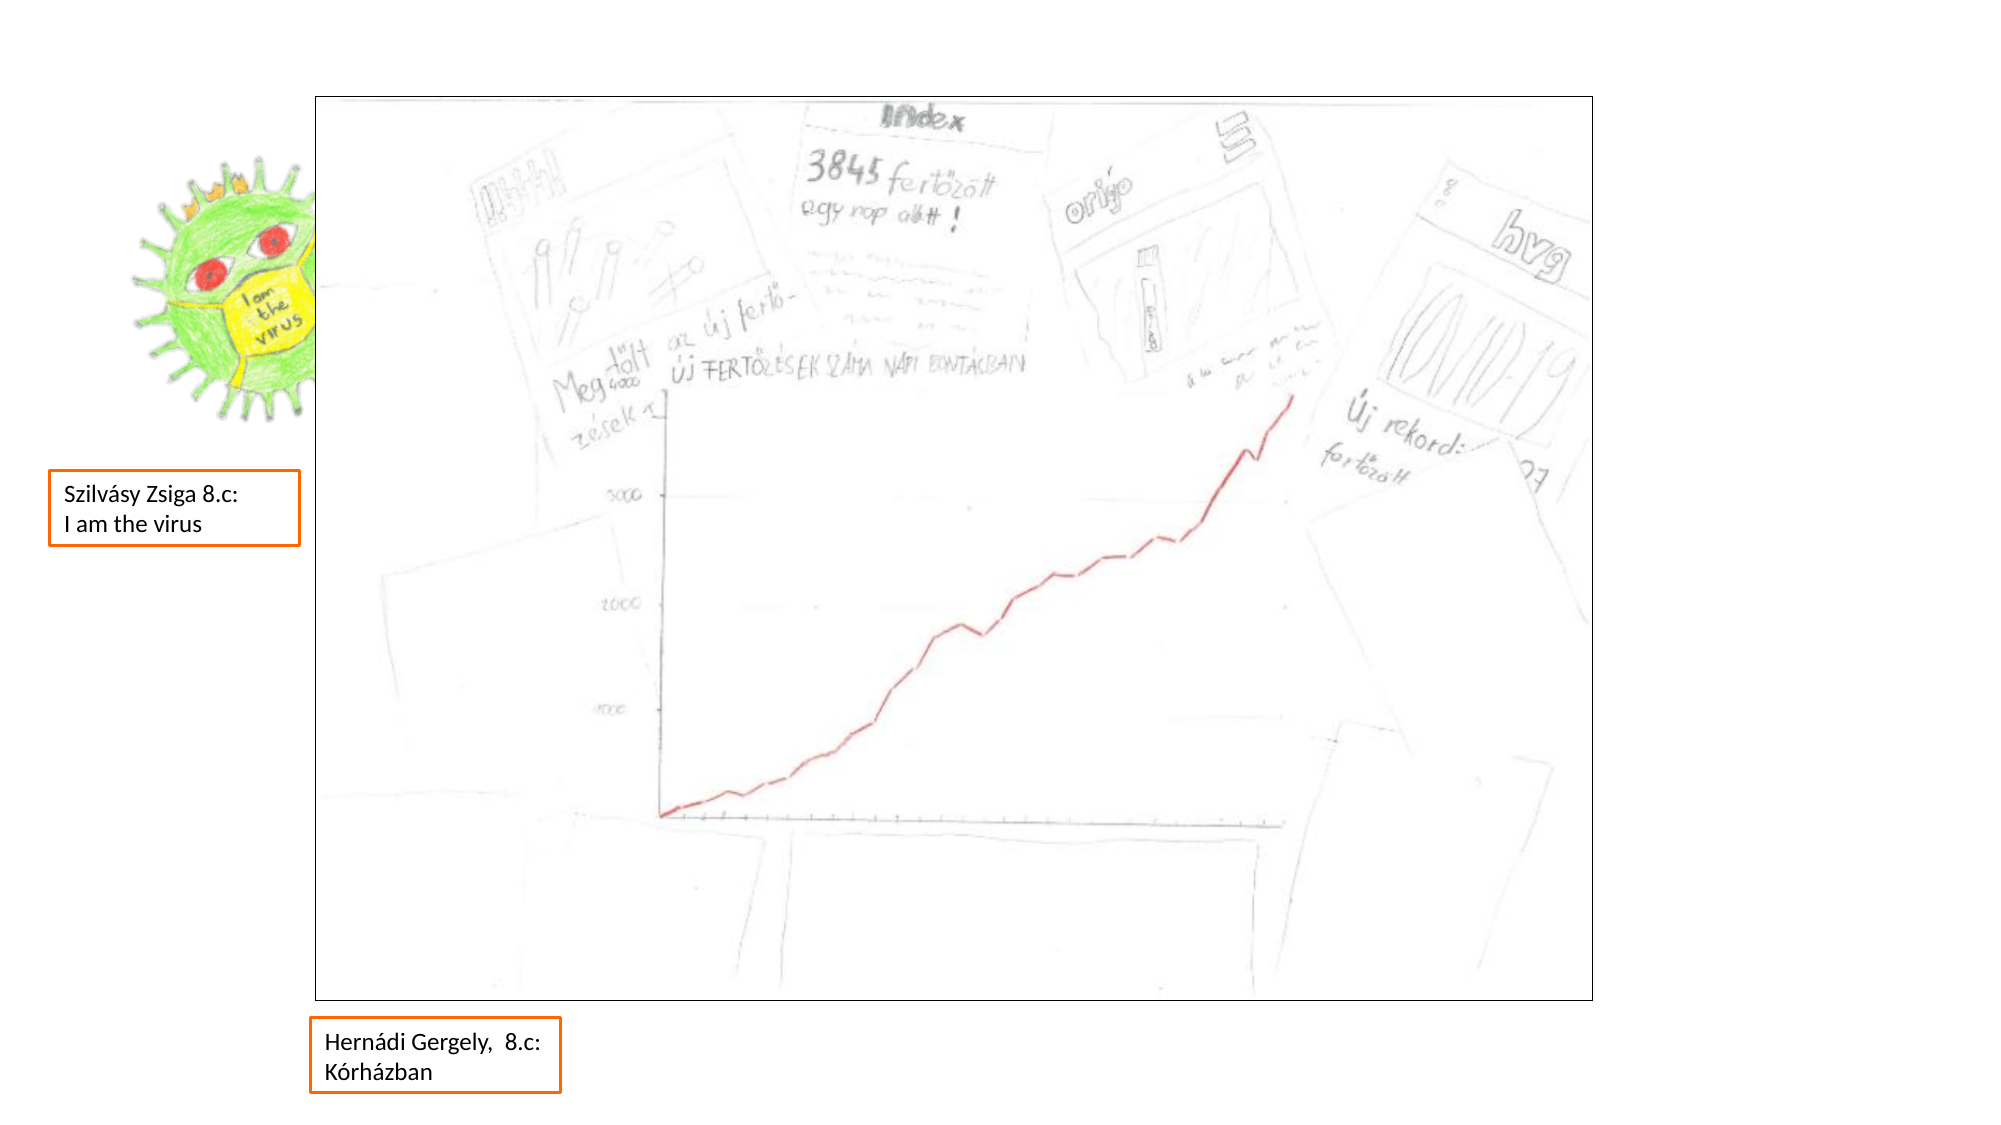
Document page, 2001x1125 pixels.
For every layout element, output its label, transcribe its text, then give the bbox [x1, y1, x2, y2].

text_box Hernádi Gergely, 8.c: Kórházban [310, 1017, 501, 1093]
picture [68, 0, 1592, 1125]
text_box Szilvásy Zsiga 8.c: I am the virus [49, 470, 300, 546]
